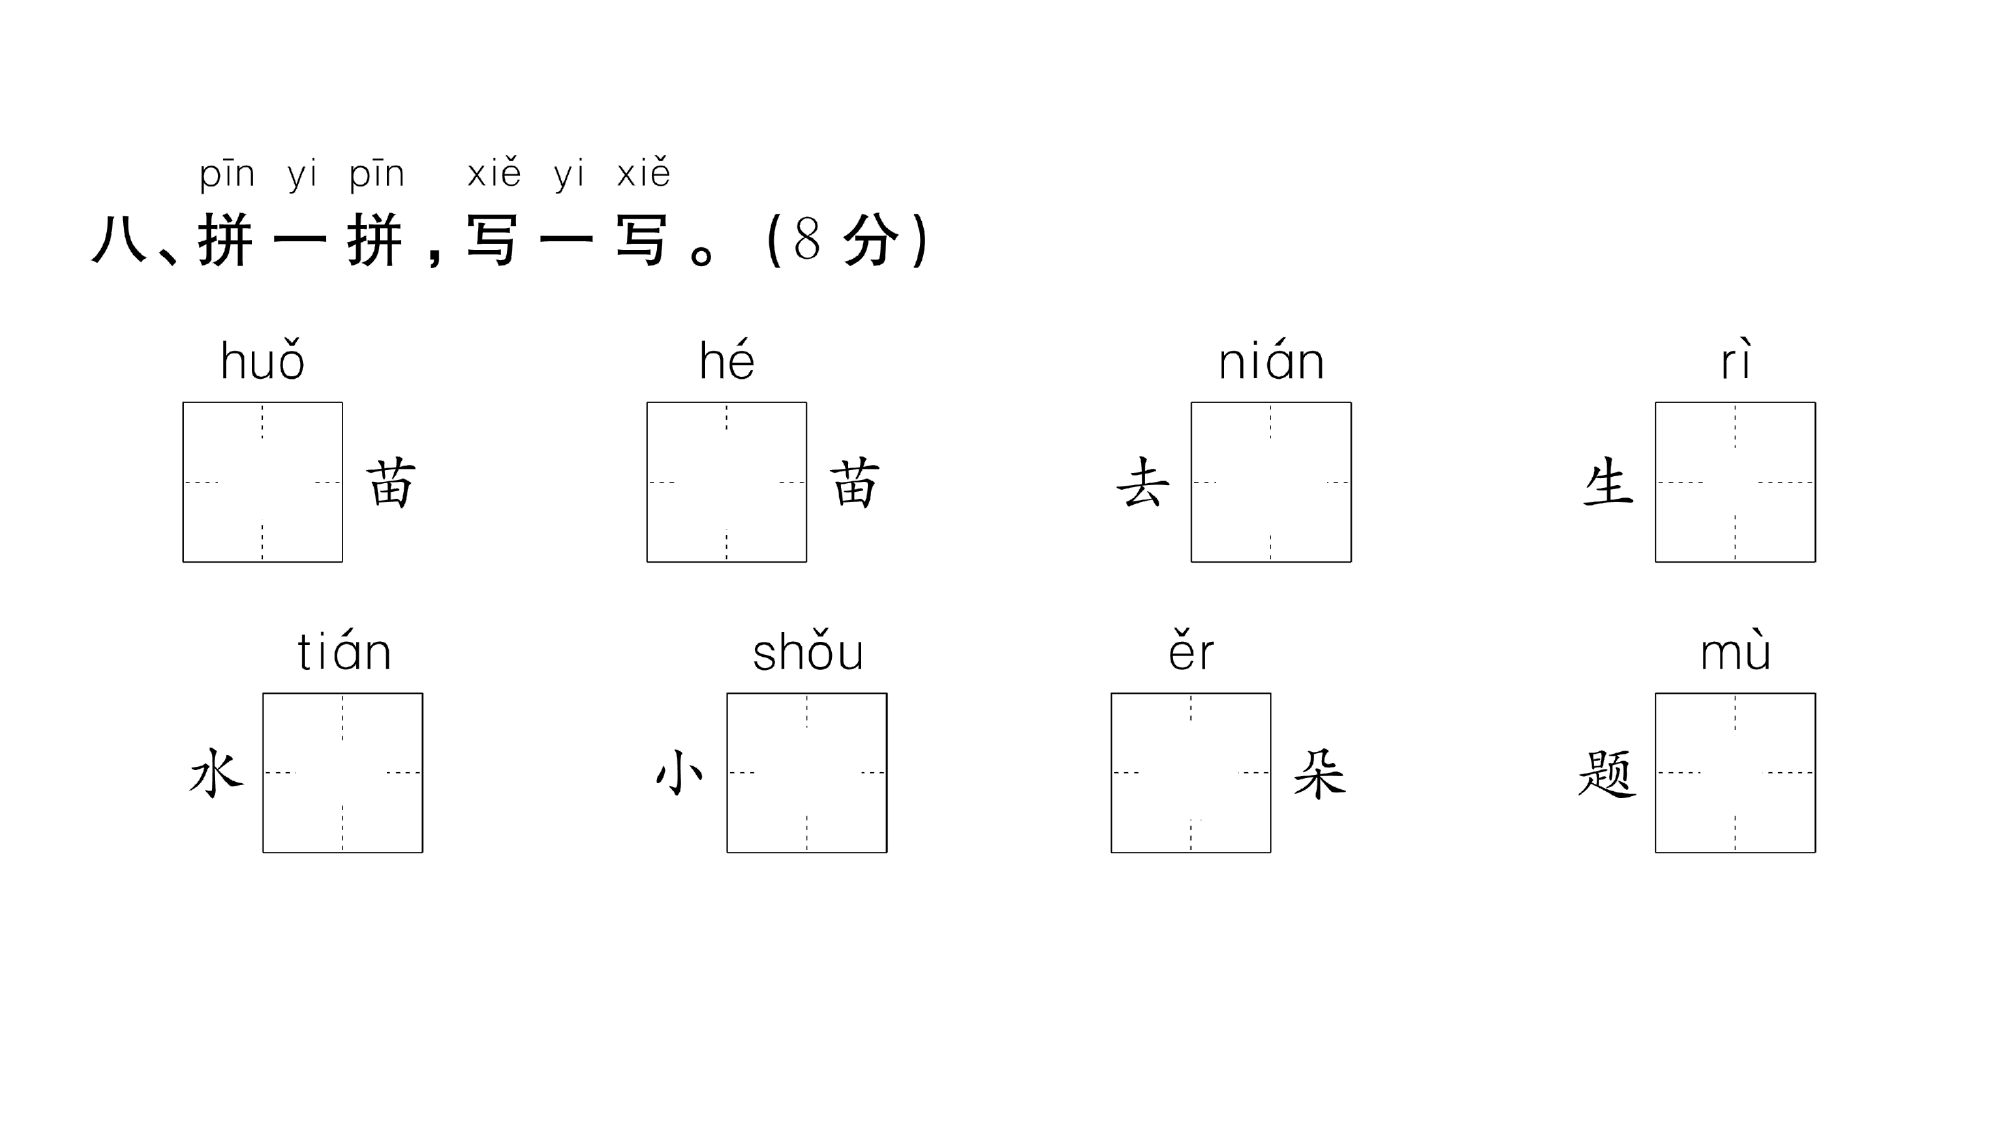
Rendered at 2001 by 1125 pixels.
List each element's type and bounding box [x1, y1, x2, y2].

picture [87, 117, 1979, 883]
